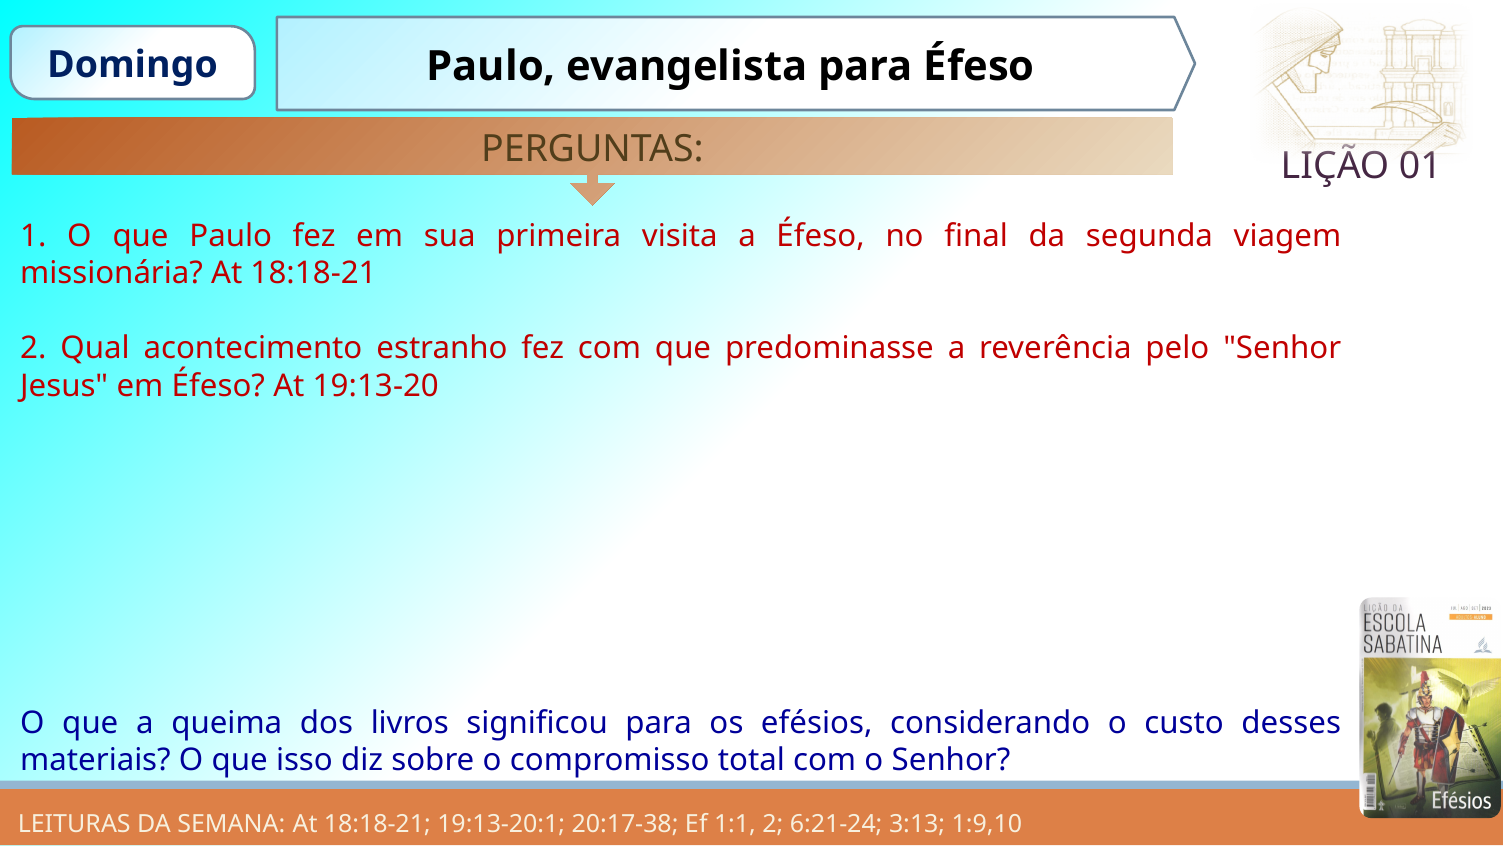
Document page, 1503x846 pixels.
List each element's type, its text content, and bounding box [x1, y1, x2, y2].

text_box Domingo [9, 24, 257, 101]
text_box LIÇÃO 01 [1265, 173, 1458, 194]
text_box Paulo, evangelista para Éfeso [275, 15, 1197, 112]
text_box PERGUNTAS: [10, 116, 1174, 207]
picture [1248, 2, 1474, 165]
text_box LEITURAS DA SEMANA: At 18:18-21; 19:13-20:1; 20:17-38; Ef 1:1, 2; 6:21-24; 3:13; 1:9,10 [3, 799, 1421, 845]
picture [1358, 596, 1502, 819]
text_box 1. O que Paulo fez em sua primeira visita a Éfeso, no final da segunda viagem missionária? At 18:18-21 2. Qual acontecimento estranho fez com que predominasse a reverência pelo "Senhor Jesus" em Éfeso? At 19:13-20 O que a queima dos livros significou para os efésios, considerando o custo desses materiais? O que isso diz sobre o compromisso total com o Senhor? [5, 207, 1358, 785]
